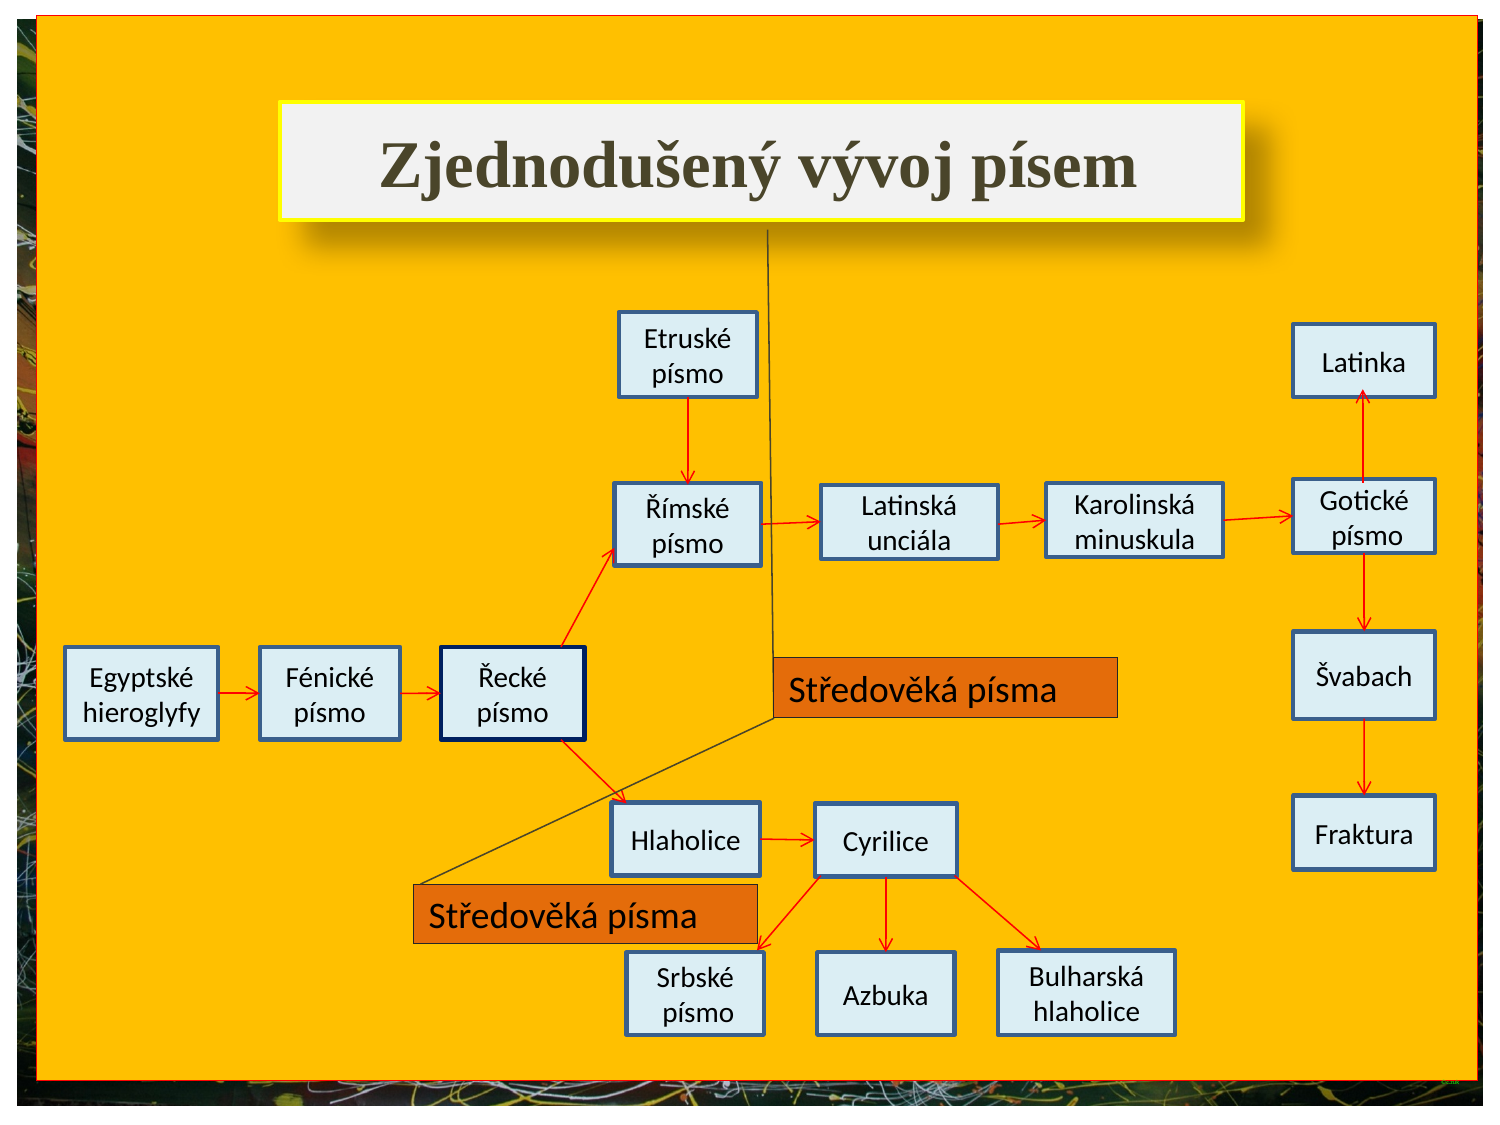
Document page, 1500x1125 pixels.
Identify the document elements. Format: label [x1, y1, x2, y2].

text_box [997, 519, 1047, 525]
text_box [756, 875, 822, 951]
text_box [767, 229, 775, 718]
text_box [420, 718, 775, 885]
picture [17, 18, 1483, 1107]
text_box [560, 547, 615, 648]
text_box [954, 875, 1042, 951]
text_box [1223, 515, 1294, 521]
text_box [780, 521, 822, 525]
